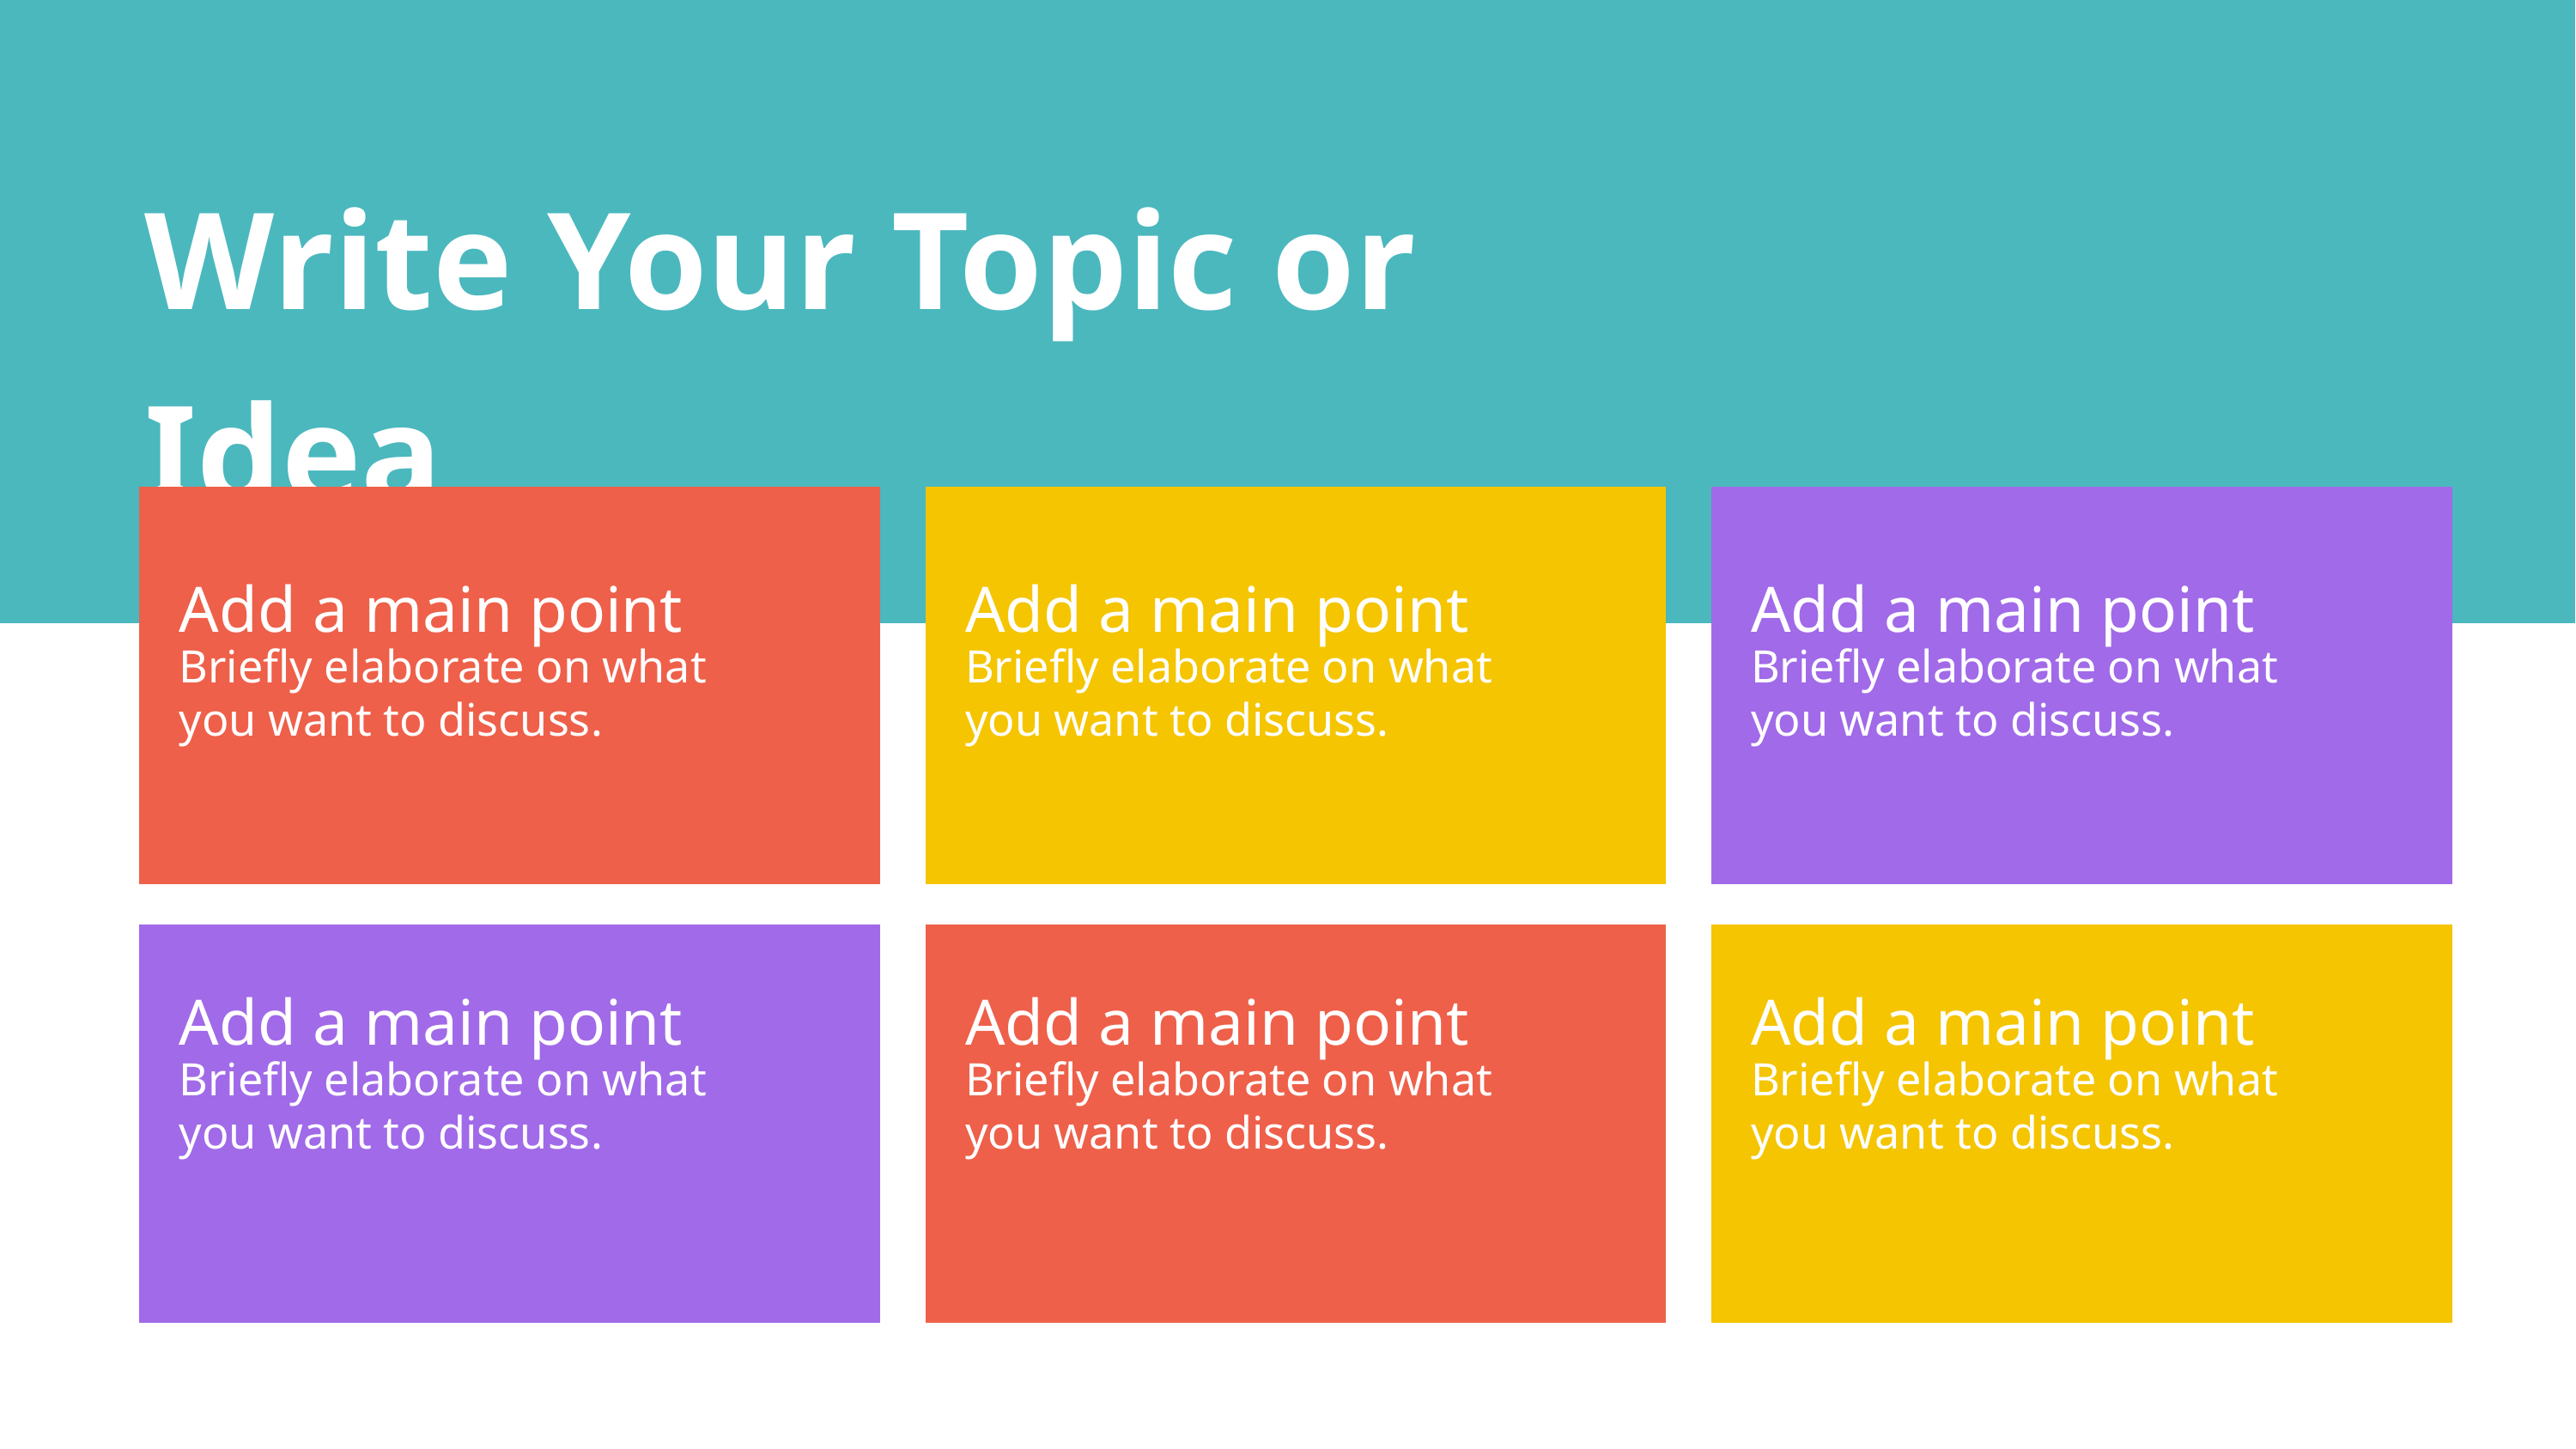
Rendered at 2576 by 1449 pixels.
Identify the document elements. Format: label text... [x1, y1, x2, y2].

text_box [1750, 967, 2397, 1160]
text_box [0, 0, 2575, 624]
text_box [139, 486, 880, 885]
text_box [964, 967, 1612, 1160]
text_box [139, 925, 880, 1323]
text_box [964, 554, 1612, 747]
text_box [925, 486, 1667, 885]
text_box [1711, 486, 2452, 885]
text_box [1750, 554, 2397, 747]
text_box Write Your Topic or Idea [144, 143, 1746, 530]
text_box [925, 925, 1667, 1323]
text_box [1711, 925, 2452, 1323]
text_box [179, 554, 825, 747]
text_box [179, 967, 825, 1160]
